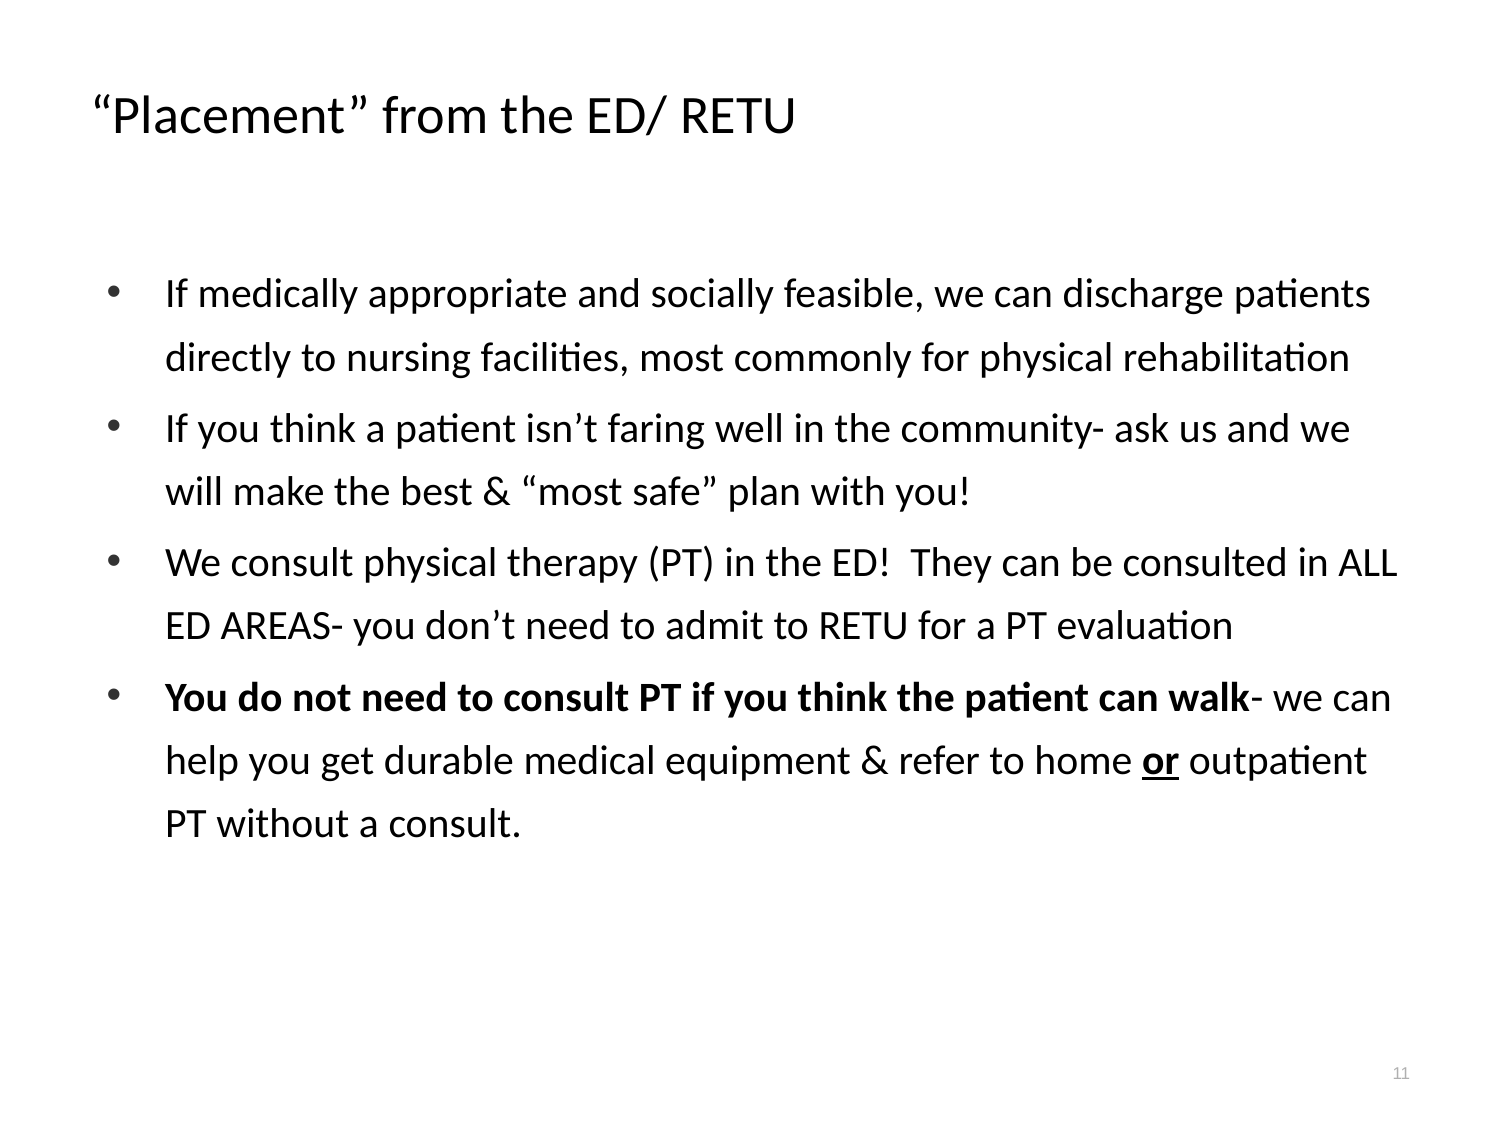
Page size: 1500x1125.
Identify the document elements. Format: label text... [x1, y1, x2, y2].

list If medically appropriate and socially feasible, we can discharge patients directly to nursing facilities, most commonly for physical rehabilitation If you think a patient isn’t faring well in the community- ask us and we will make the best & “most safe” plan with you! We consult physical therapy (PT) in the ED! They can be consulted in ALL ED AREAS- you don’t need to admit to RETU for a PT evaluation You do not need to consult PT if you think the patient can walk- we can help you get durable medical equipment & refer to home or outpatient PT without a consult. [75, 244, 1425, 1078]
slide_number 11 [1074, 1042, 1425, 1103]
title “Placement” from the ED/ RETU [75, 71, 1425, 175]
